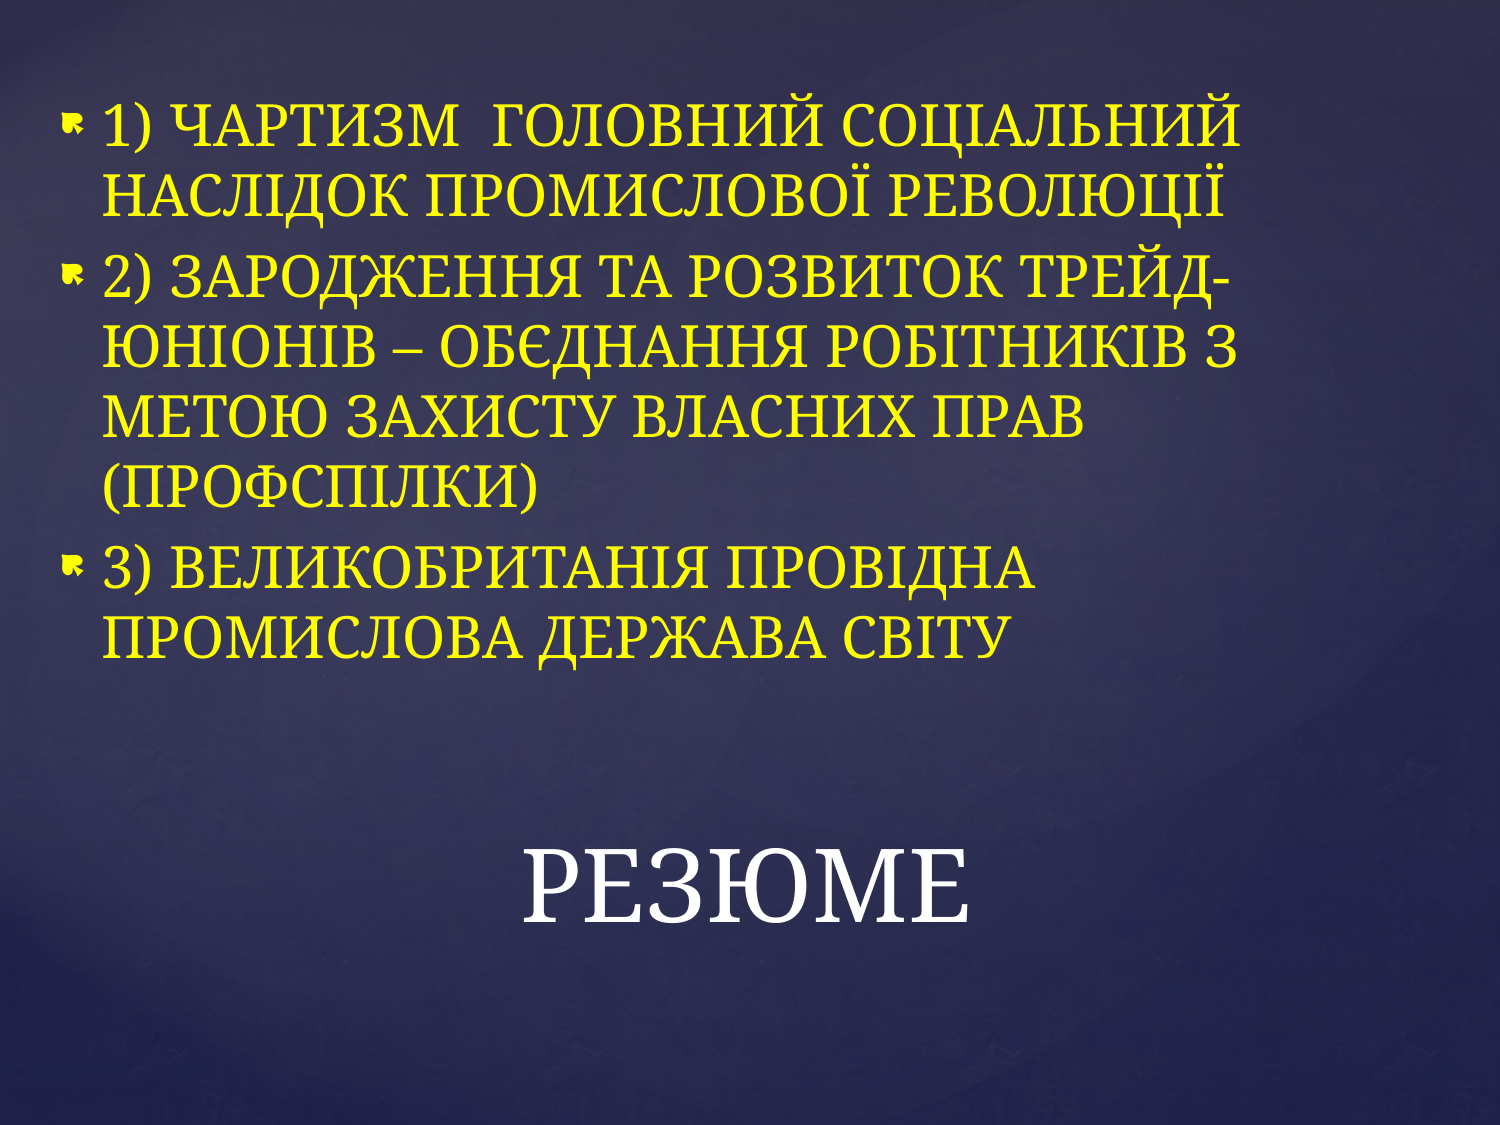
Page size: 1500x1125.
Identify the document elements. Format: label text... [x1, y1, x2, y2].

title РЕЗЮМЕ [127, 800, 1365, 950]
list 1) ЧАРТИЗМ ГОЛОВНИЙ СОЦІАЛЬНИЙ НАСЛІДОК ПРОМИСЛОВОЇ РЕВОЛЮЦІЇ 2) ЗАРОДЖЕННЯ ТА РОЗВИТОК ТРЕЙД-ЮНІОНІВ – ОБЄДНАННЯ РОБІТНИКІВ З МЕТОЮ ЗАХИСТУ ВЛАСНИХ ПРАВ (ПРОФСПІЛКИ) 3) ВЕЛИКОБРИТАНІЯ ПРОВІДНА ПРОМИСЛОВА ДЕРЖАВА СВІТУ [41, 19, 1471, 740]
